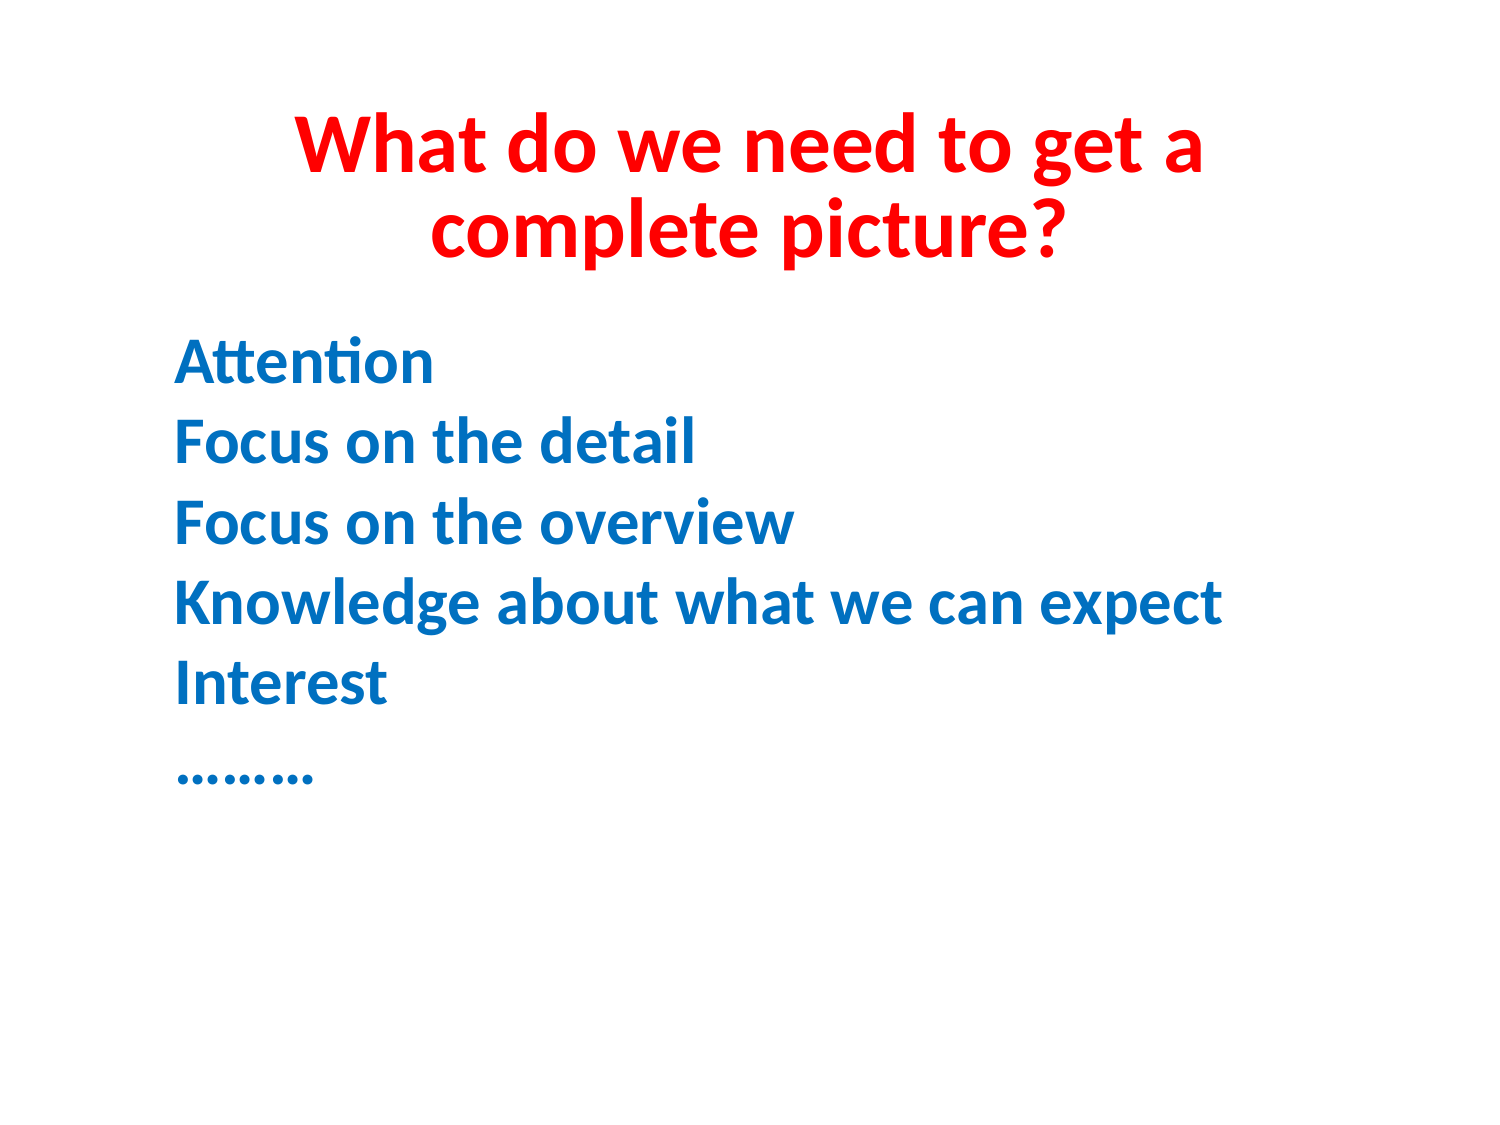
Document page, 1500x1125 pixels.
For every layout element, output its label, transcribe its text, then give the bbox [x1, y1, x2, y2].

title What do we need to get a complete picture? [112, 99, 1388, 288]
list Attention Focus on the detail Focus on the overview Knowledge about what we can expect Interest ……… [159, 326, 1388, 917]
